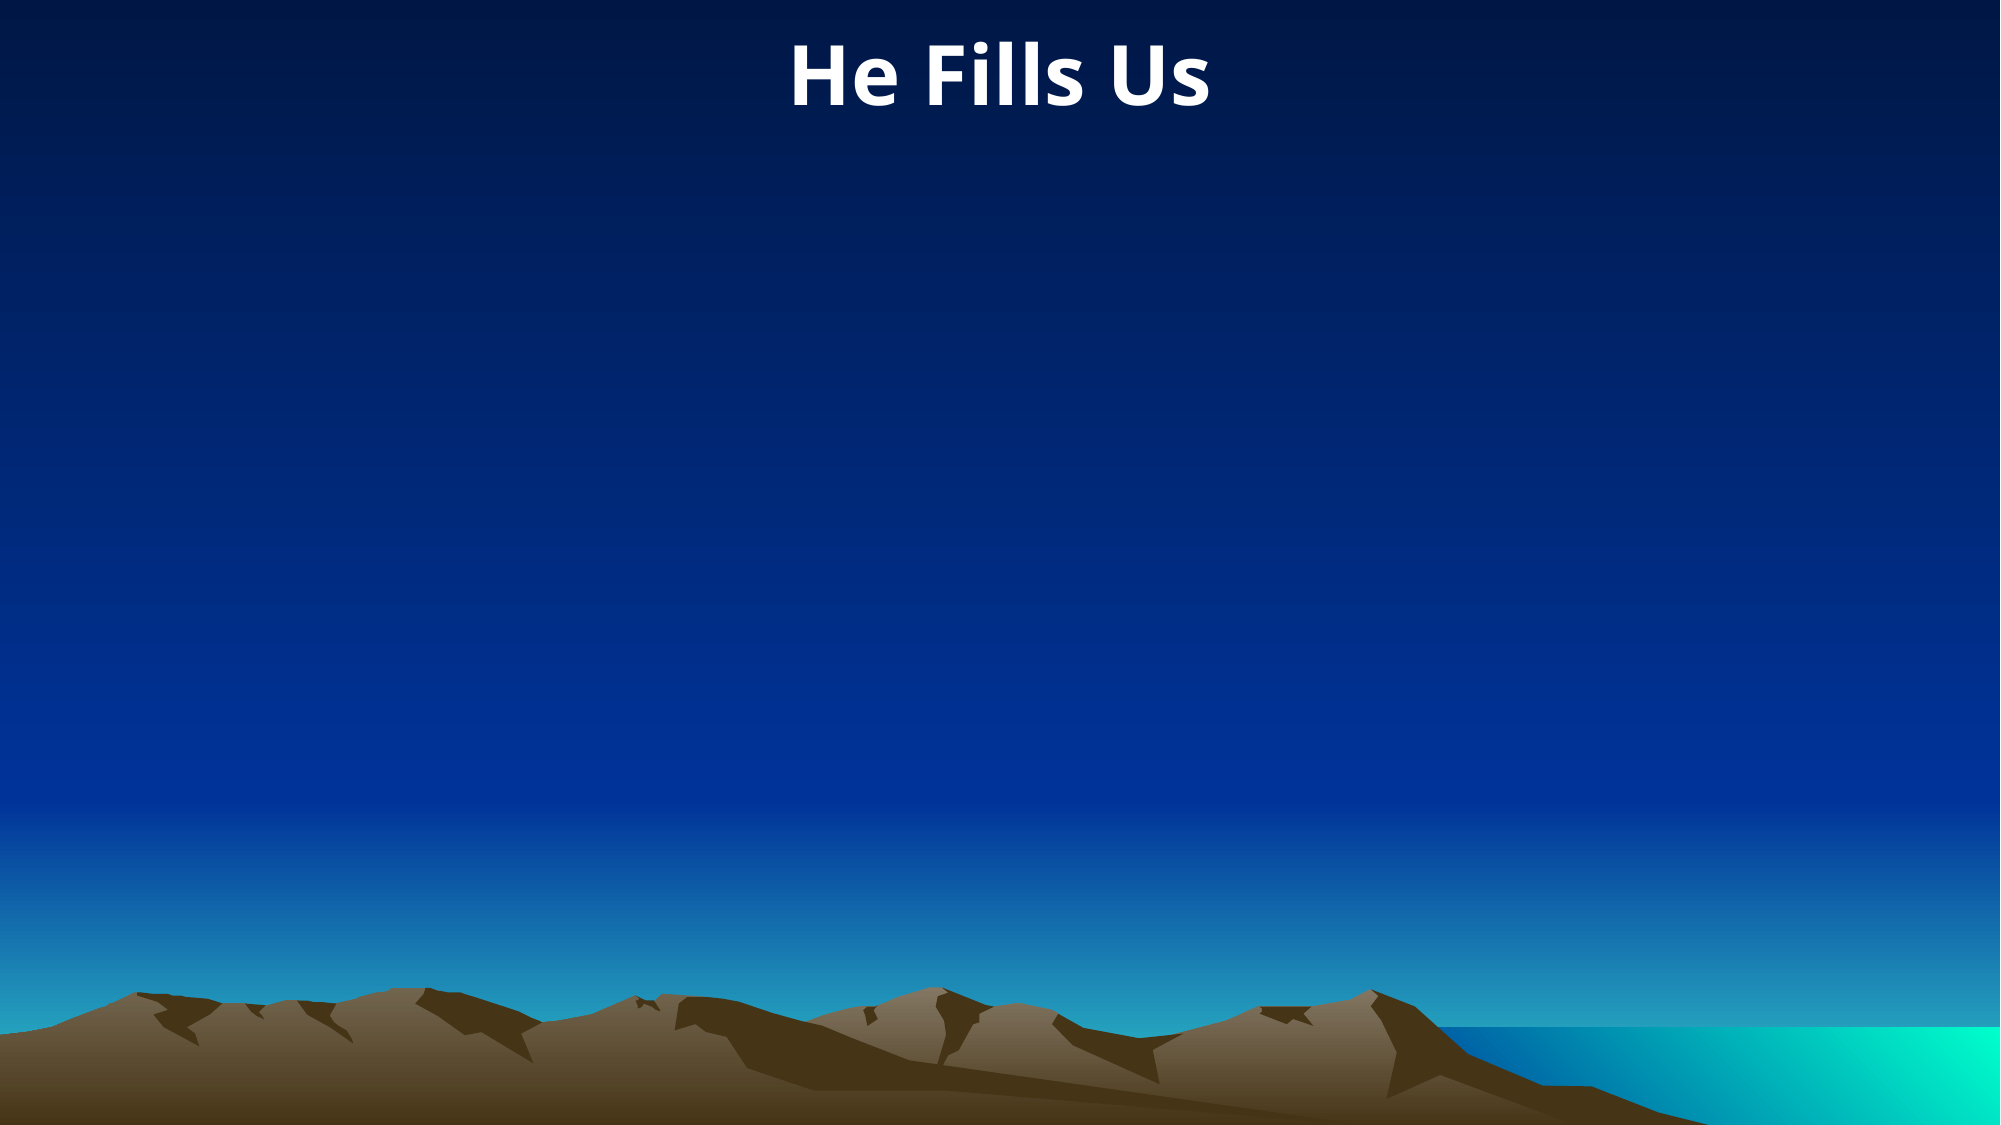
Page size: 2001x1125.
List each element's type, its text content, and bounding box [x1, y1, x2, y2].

text_box He Fills Us [0, 0, 2000, 900]
